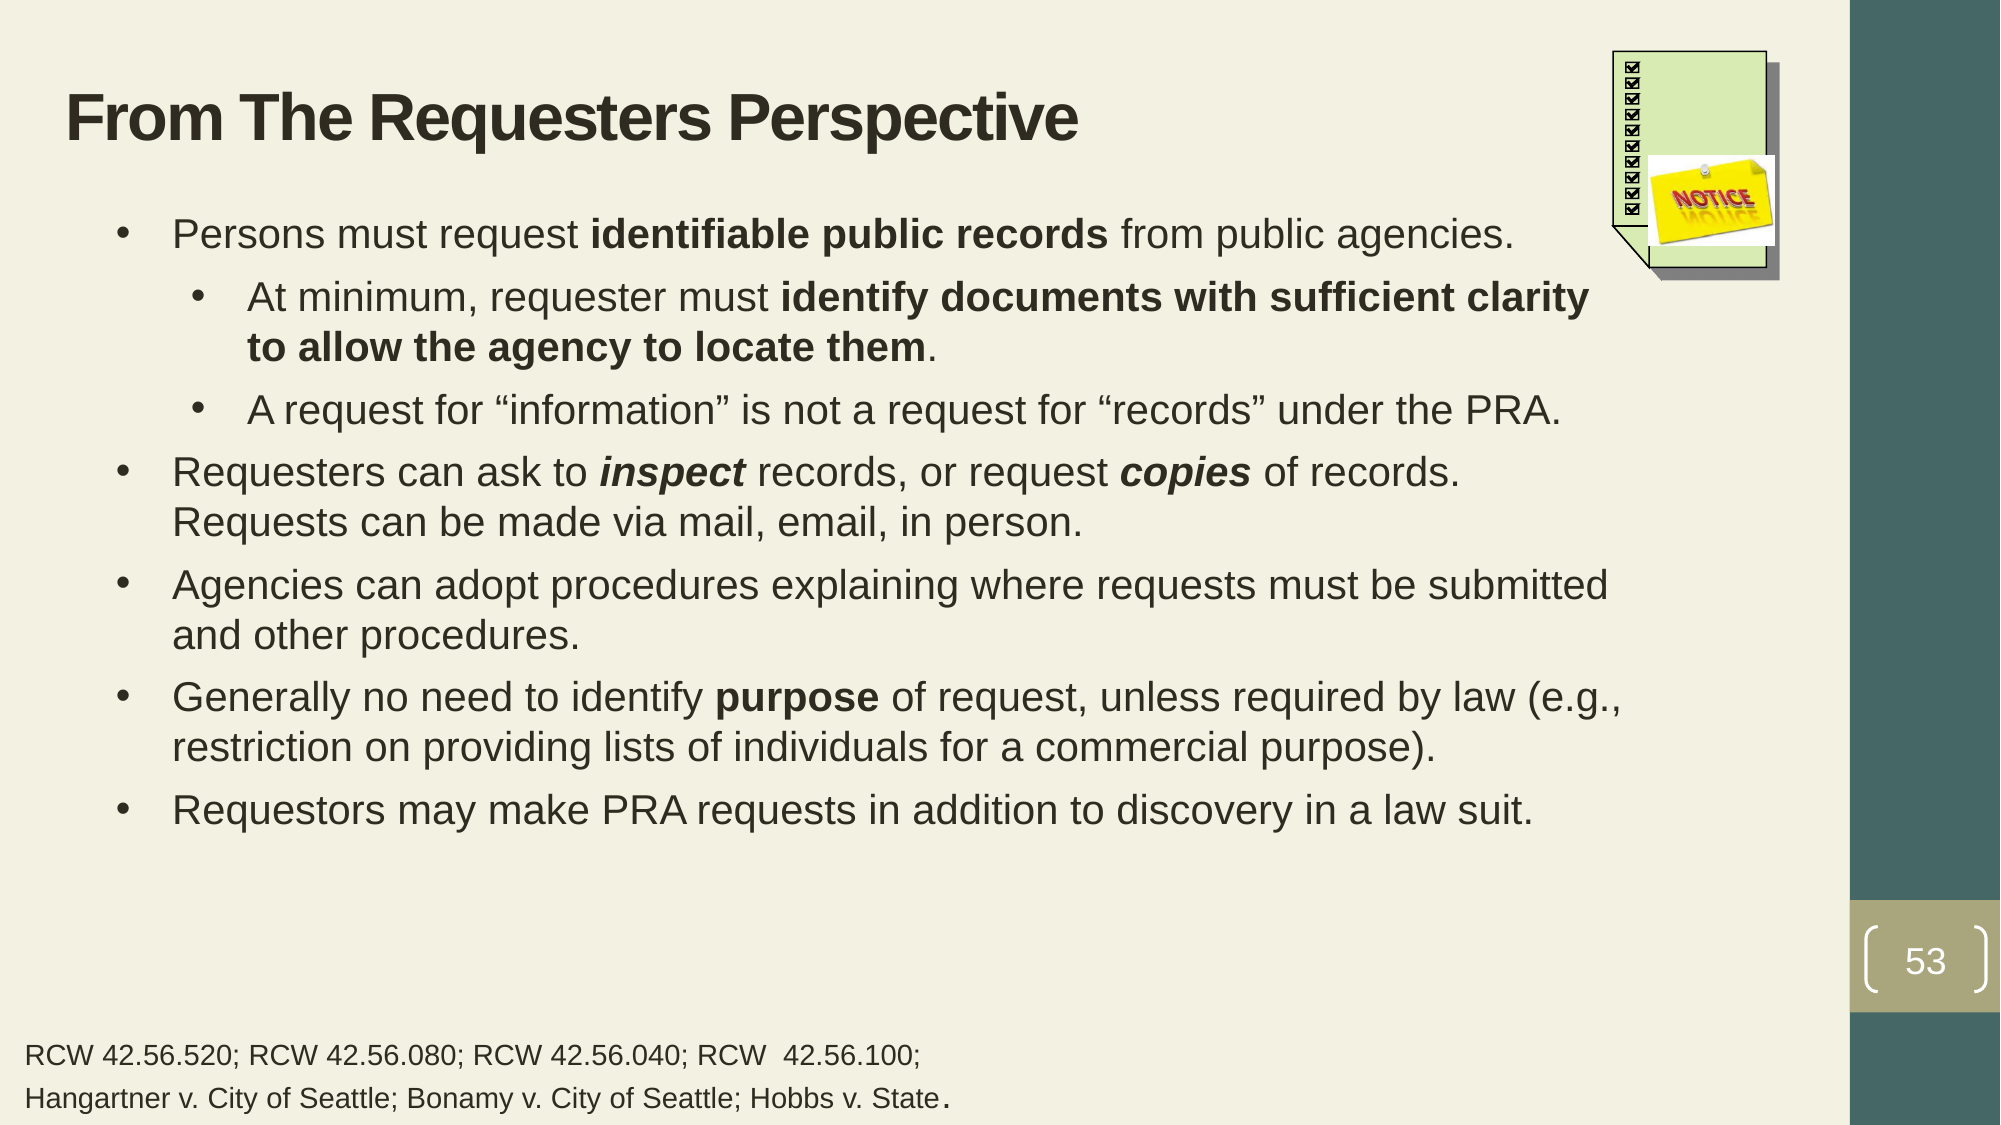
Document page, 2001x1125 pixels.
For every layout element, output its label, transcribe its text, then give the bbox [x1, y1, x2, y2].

text_box RCW 42.56.520; RCW 42.56.080; RCW 42.56.040; RCW 42.56.100; Hangartner v. City of Seattle; Bonamy v. City of Seattle; Hobbs v. State. [9, 1029, 1341, 1124]
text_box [1611, 50, 1776, 268]
title From The Requesters Perspective [50, 47, 1300, 181]
slide_number 53 [1864, 925, 1988, 994]
text_box Persons must request identifiable public records from public agencies. At minimum, requester must identify documents with sufficient clarity to allow the agency to locate them. A request for “information” is not a request for “records” under the PRA. Requesters can ask to inspect records, or request copies of records. Requests can be made via mail, email, in person. Agencies can adopt procedures explaining where requests must be submitted and other procedures. Generally no need to identify purpose of request, unless required by law (e.g., restriction on providing lists of individuals for a commercial purpose). Requestors may make PRA requests in addition to discovery in a law suit. [101, 199, 1649, 891]
